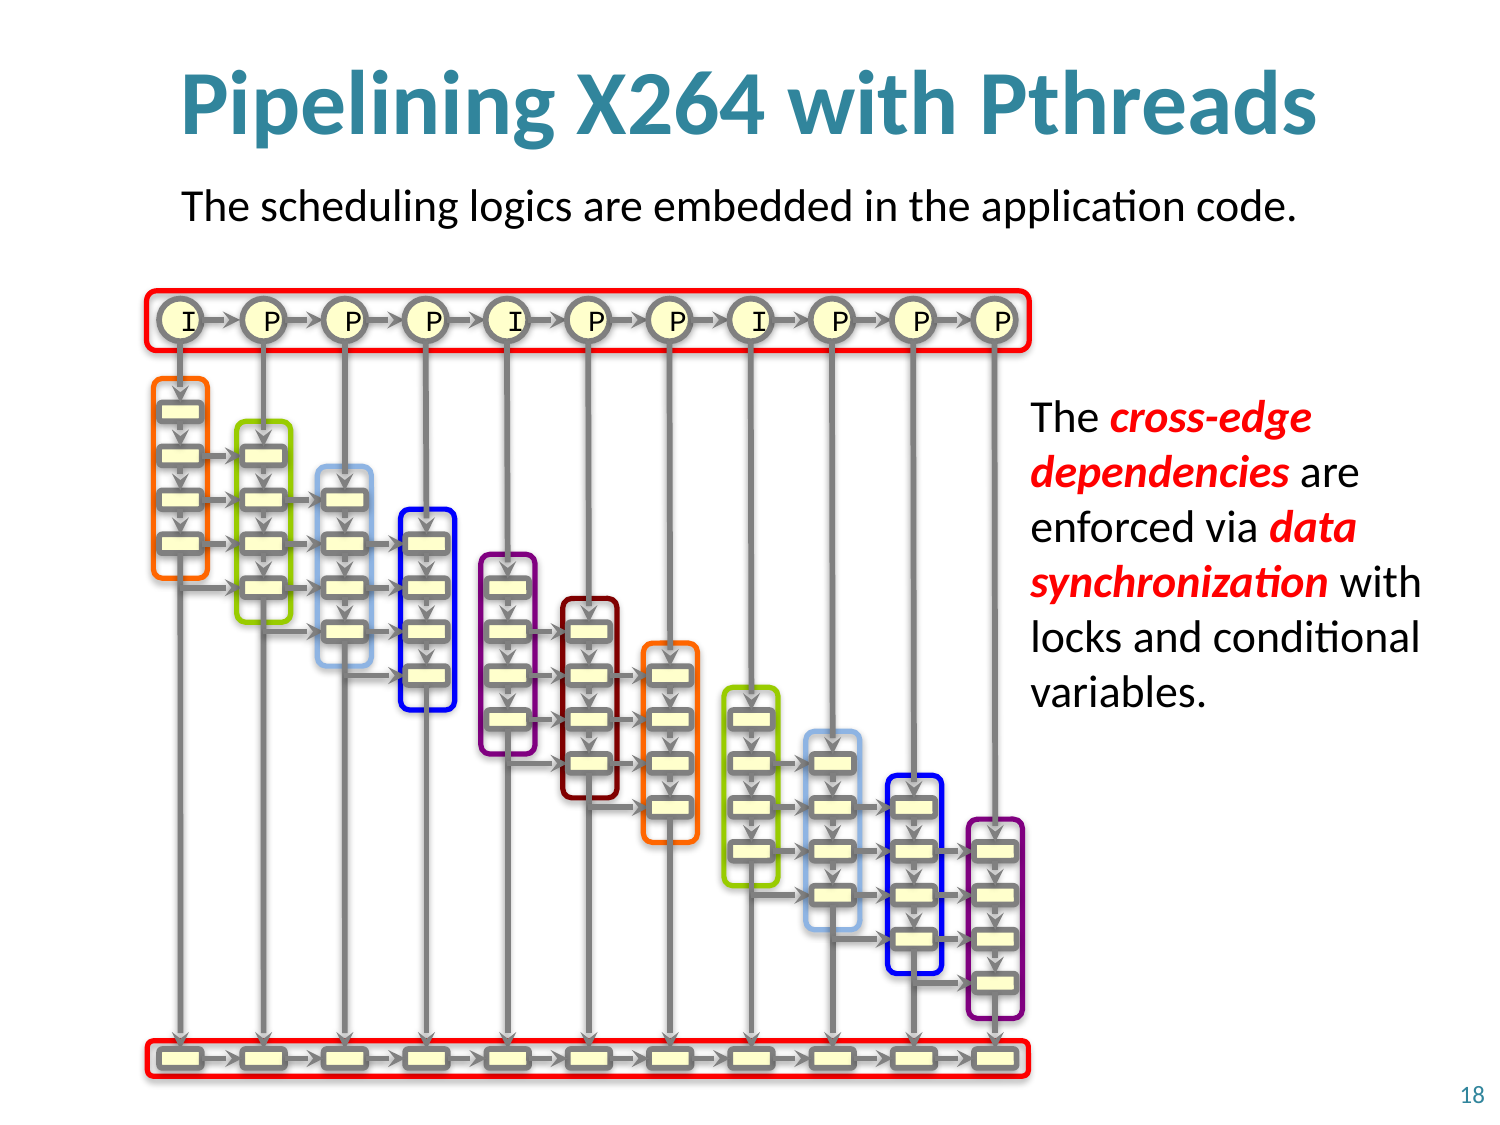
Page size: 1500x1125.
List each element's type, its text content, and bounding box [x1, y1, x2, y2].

text_box The scheduling logics are embedded in the application code. [166, 168, 1334, 239]
text_box The cross-edge dependencies are enforced via data synchronization with locks and conditional variables. [1034, 378, 1484, 724]
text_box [146, 290, 1030, 1077]
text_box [158, 298, 1017, 1069]
slide_number 18 [1149, 1064, 1500, 1124]
title Pipelining X264 with Pthreads [75, 4, 1425, 192]
